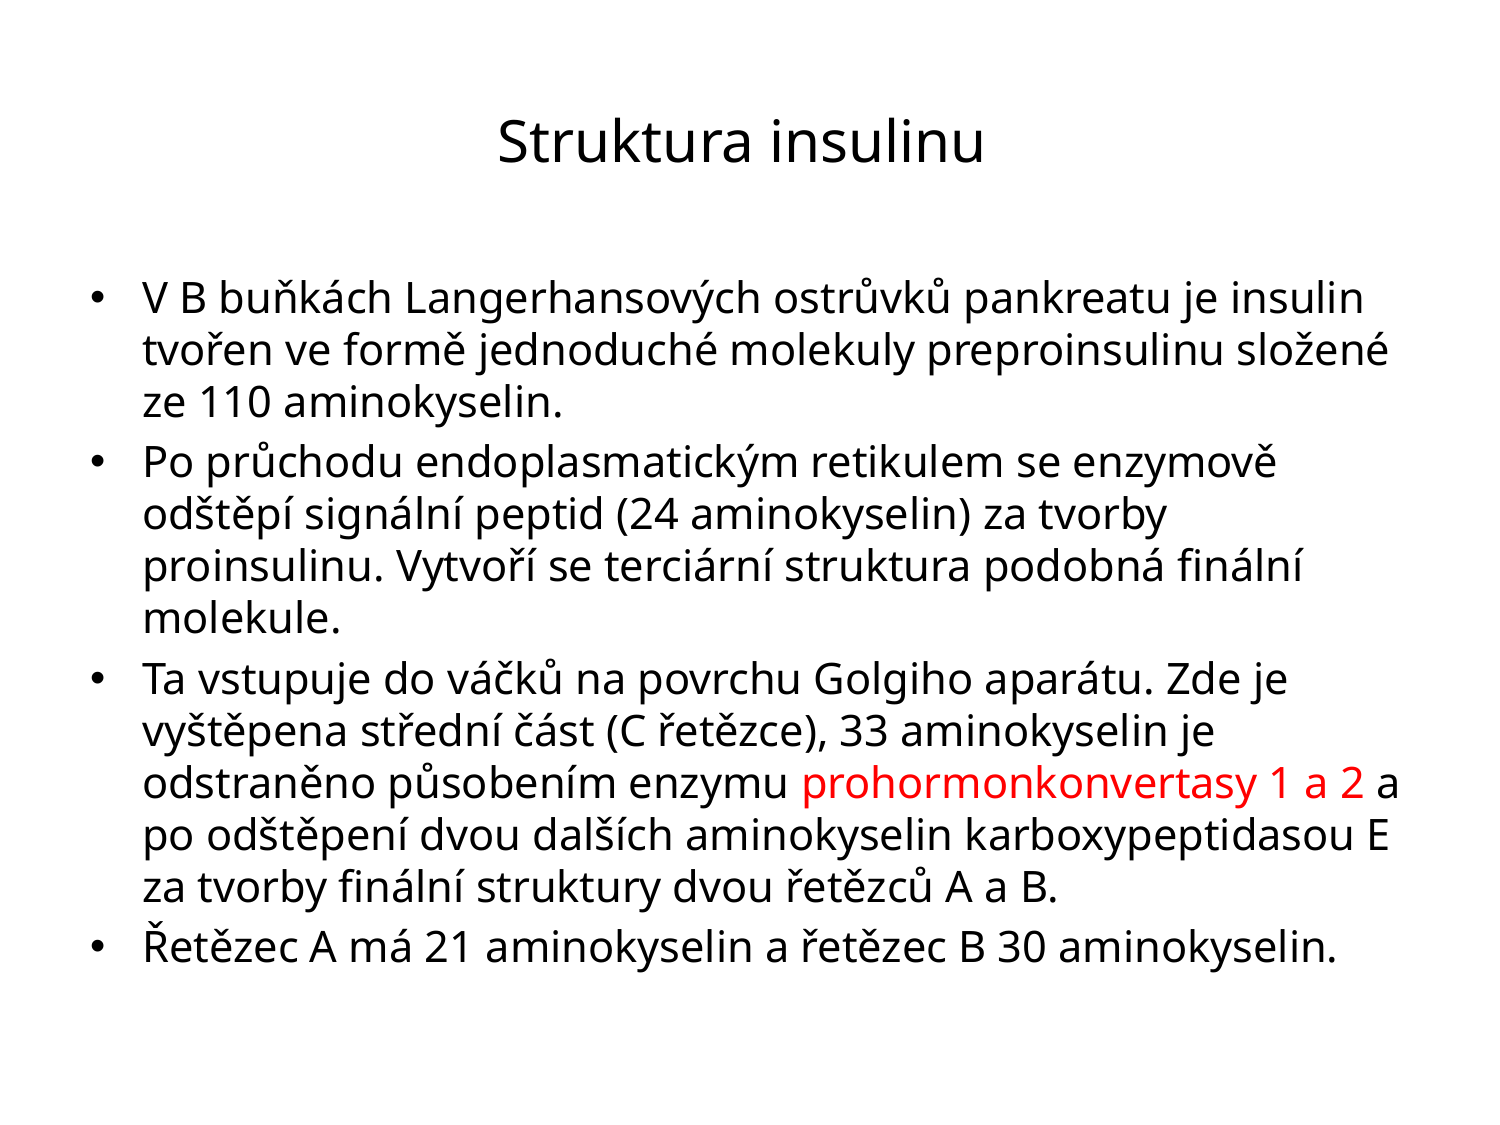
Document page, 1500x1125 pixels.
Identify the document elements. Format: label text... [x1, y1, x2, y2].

list V B buňkách Langerhansových ostrůvků pankreatu je insulin tvořen ve formě jednoduché molekuly preproinsulinu složené ze 110 aminokyselin. Po průchodu endoplasmatickým retikulem se enzymově odštěpí signální peptid (24 aminokyselin) za tvorby proinsulinu. Vytvoří se terciární struktura podobná finální molekule. Ta vstupuje do váčků na povrchu Golgiho aparátu. Zde je vyštěpena střední část (C řetězce), 33 aminokyselin je odstraněno působením enzymu prohormonkonvertasy 1 a 2 a po odštěpení dvou dalších aminokyselin karboxypeptidasou E za tvorby finální struktury dvou řetězců A a B. Řetězec A má 21 aminokyselin a řetězec B 30 aminokyselin. [74, 262, 1426, 1006]
title Struktura insulinu [74, 44, 1426, 233]
